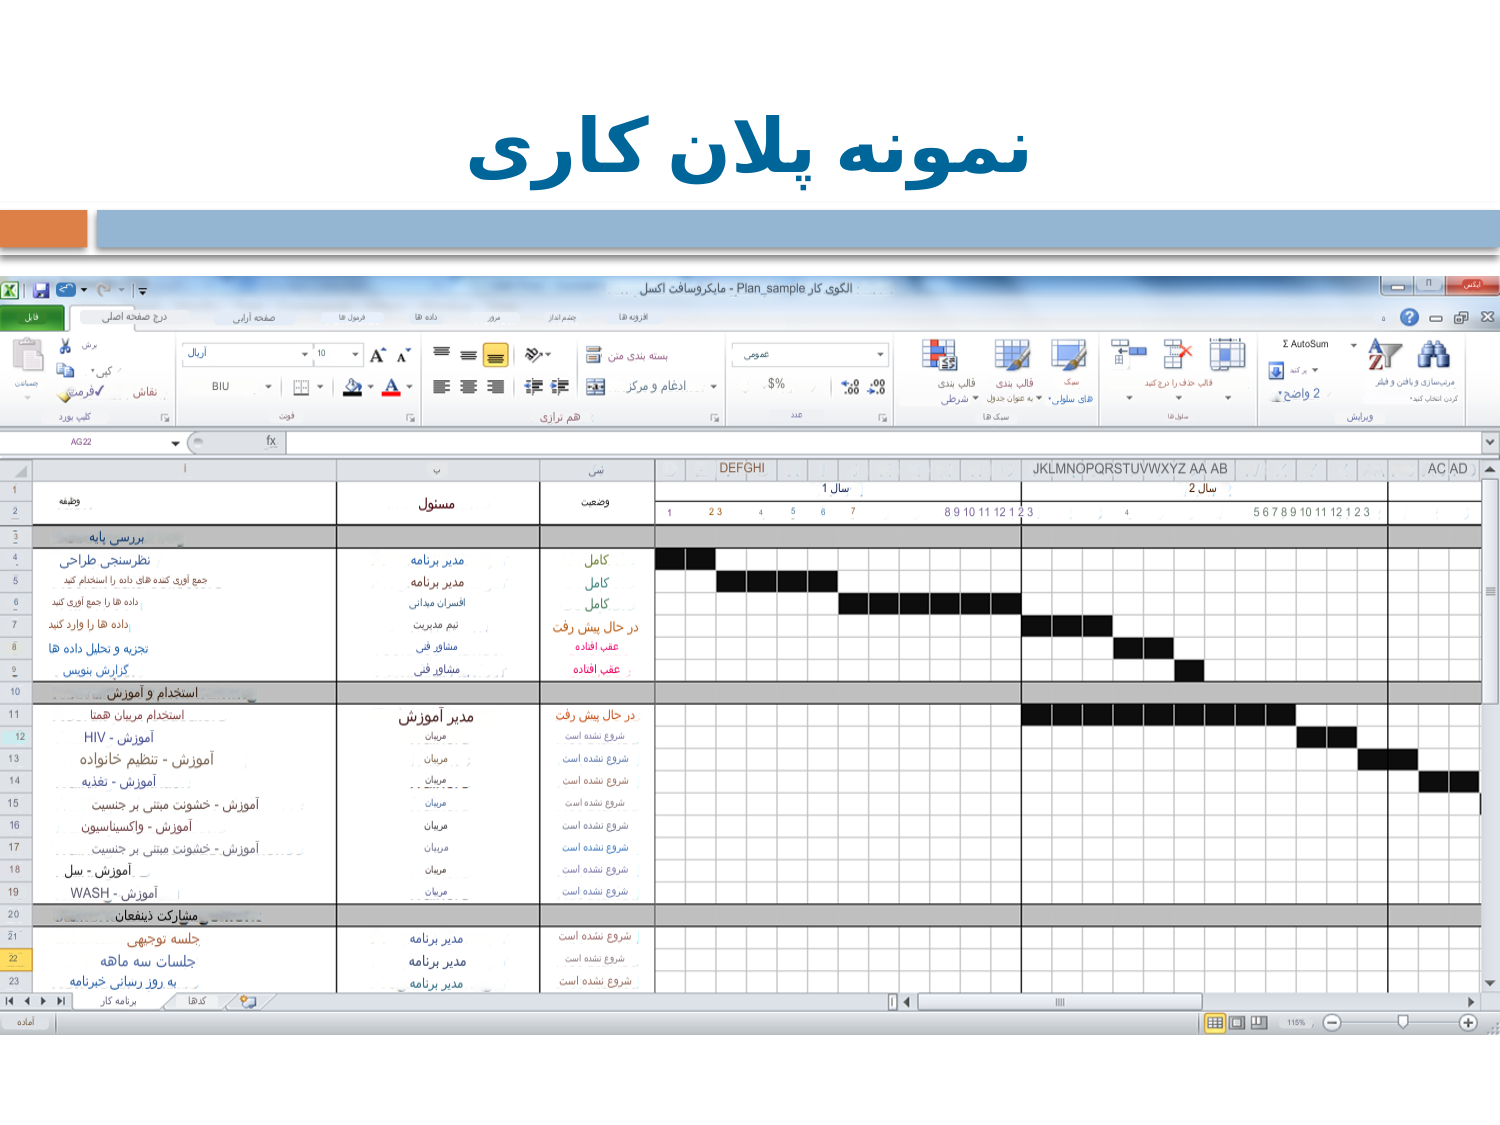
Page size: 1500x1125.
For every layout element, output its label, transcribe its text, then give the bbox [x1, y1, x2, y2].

picture [0, 276, 1500, 1036]
text_box نمونه پلان کاری [291, 89, 1209, 195]
